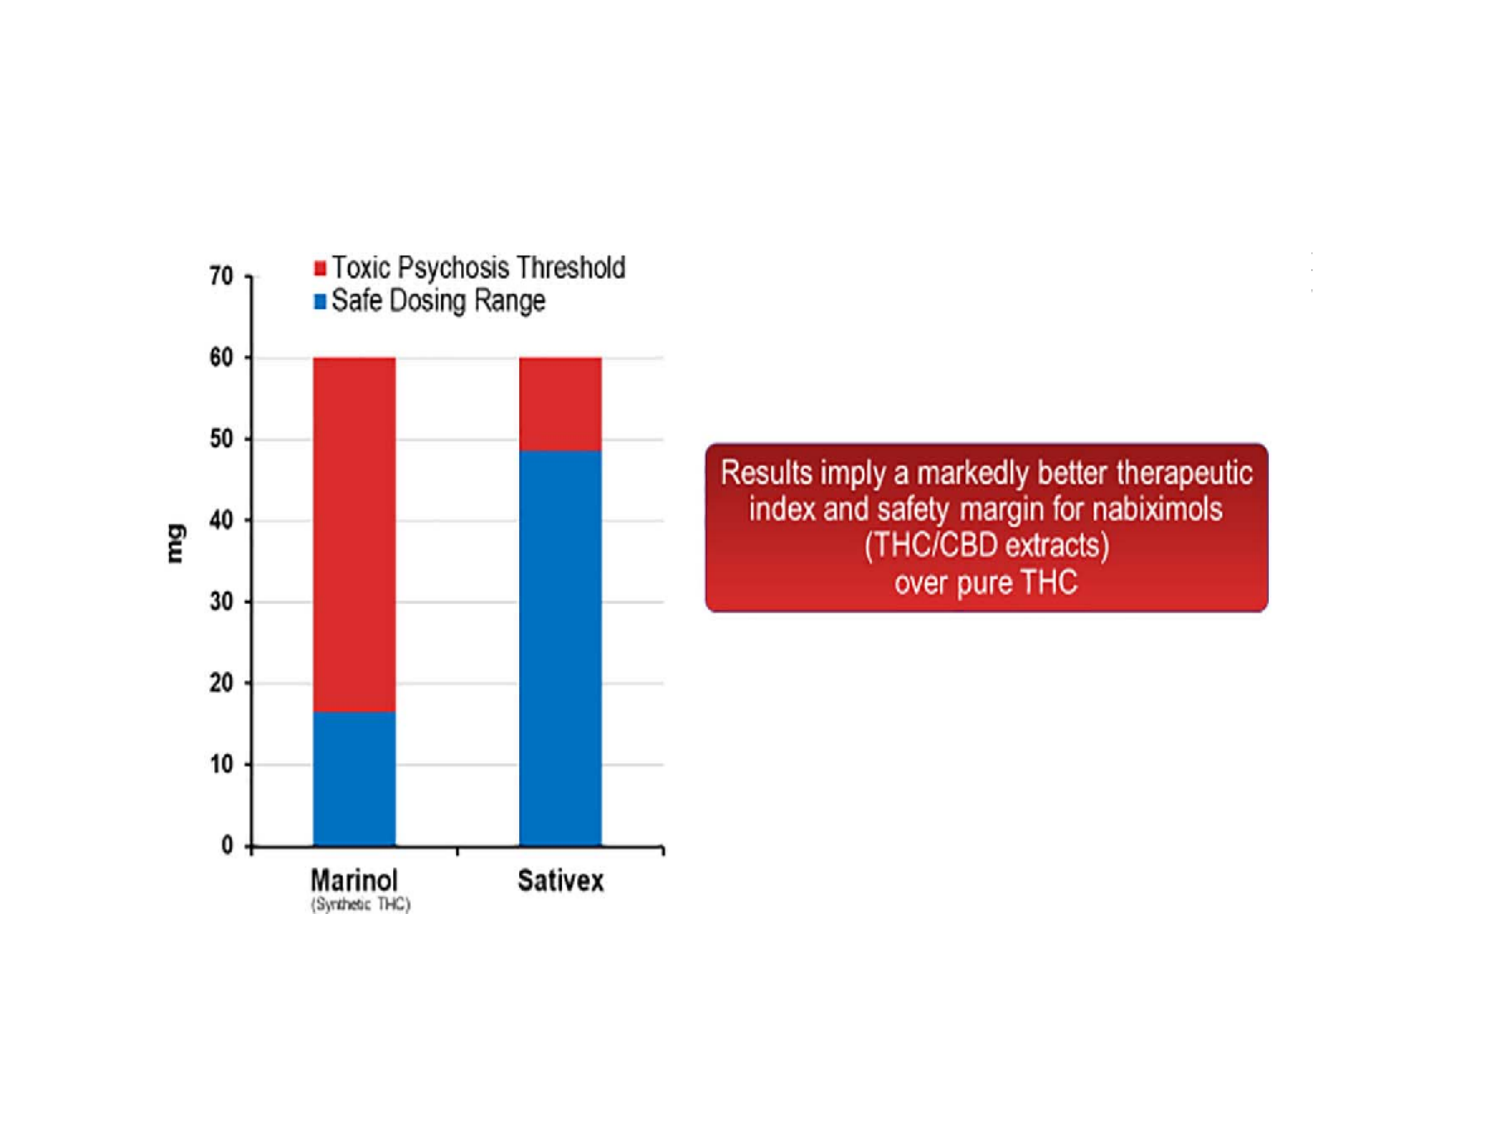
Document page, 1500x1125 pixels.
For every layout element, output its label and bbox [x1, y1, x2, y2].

picture [163, 222, 1313, 915]
